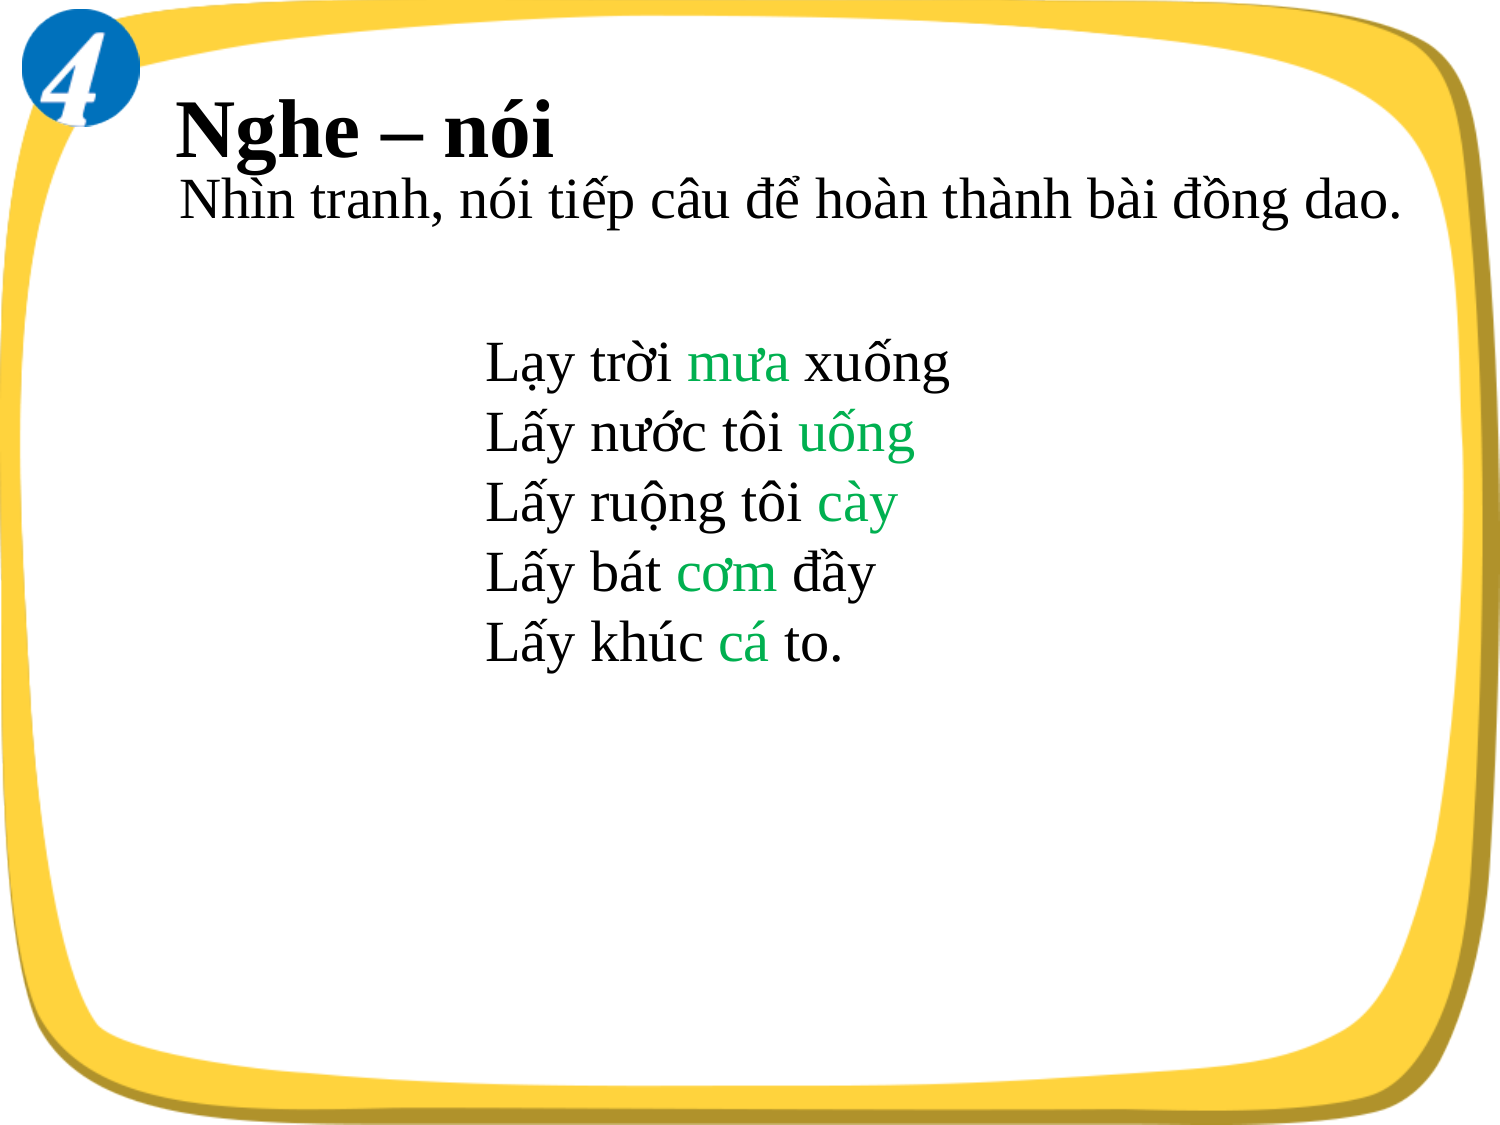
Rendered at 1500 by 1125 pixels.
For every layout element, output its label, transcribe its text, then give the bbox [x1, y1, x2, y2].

text_box Nhìn tranh, nói tiếp câu để hoàn thành bài đồng dao. [164, 152, 1434, 238]
text_box Lạy trời mưa xuống Lấy nước tôi uống Lấy ruộng tôi cày Lấy bát cơm đầy Lấy khúc cá to. [470, 245, 990, 681]
picture [0, 0, 1500, 1125]
text_box Nghe – nói [160, 66, 570, 182]
